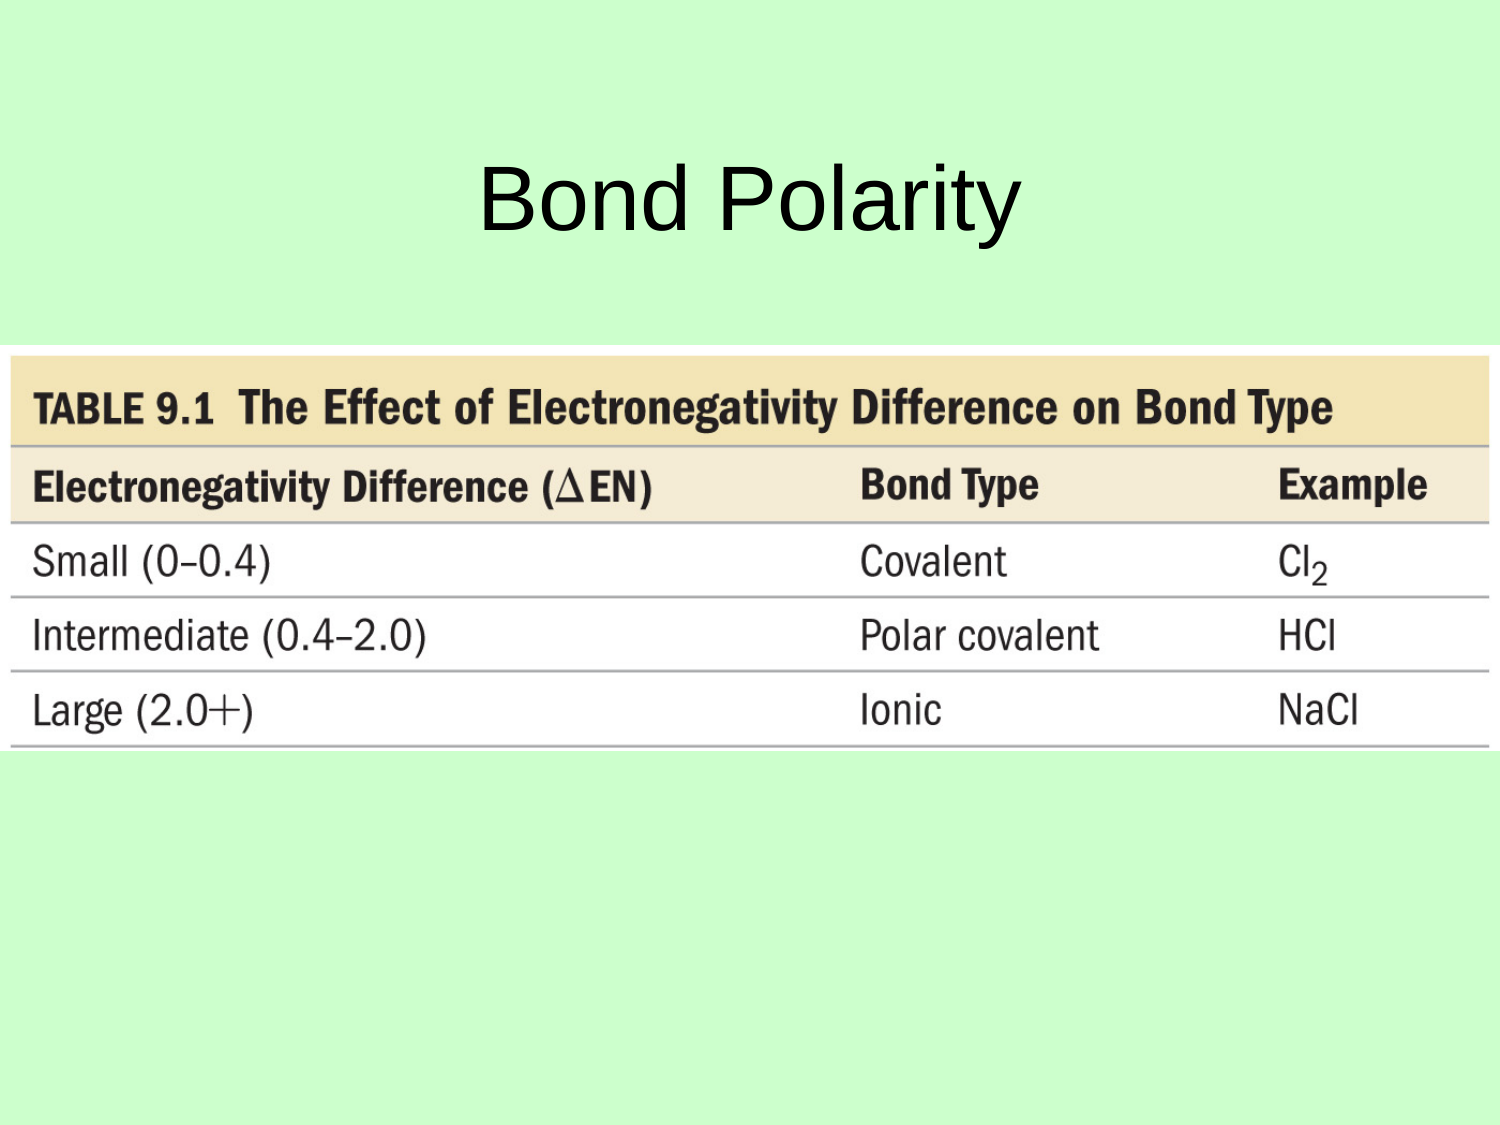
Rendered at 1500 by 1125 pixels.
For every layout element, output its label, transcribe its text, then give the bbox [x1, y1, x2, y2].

title Bond Polarity [112, 99, 1388, 288]
picture [0, 344, 1500, 752]
